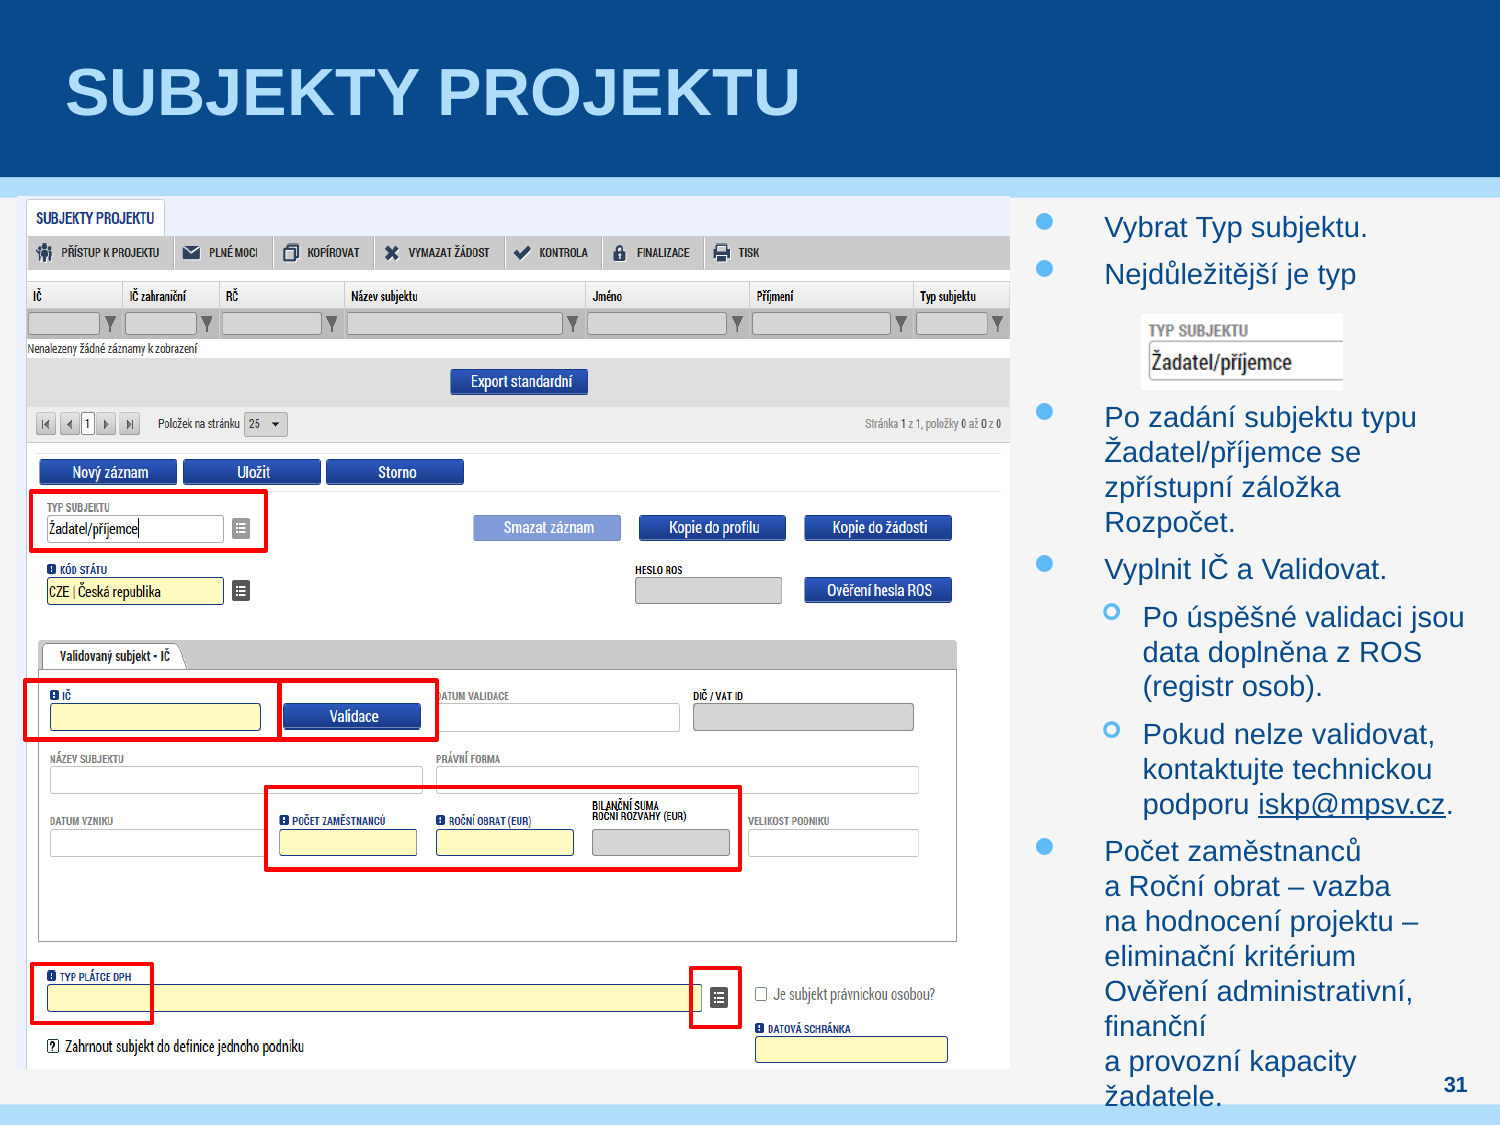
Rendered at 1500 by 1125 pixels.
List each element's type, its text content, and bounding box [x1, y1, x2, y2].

title Subjekty projektu [59, 0, 1441, 178]
list Vybrat Typ subjektu. Nejdůležitější je typ Po zadání subjektu typu Žadatel/příjemce se zpřístupní záložka Rozpočet. Vyplnit IČ a Validovat. Po úspěšné validaci jsou data doplněna z ROS (registr osob). Pokud nelze validovat, kontaktujte technickou podporu iskp@mpsv.cz. Počet zaměstnanců a Roční obrat – vazba na hodnocení projektu – eliminační kritérium Ověření administrativní, finanční a provozní kapacity žadatele. [1033, 208, 1468, 1104]
slide_number 31 [1417, 1068, 1495, 1099]
picture [17, 195, 1011, 1069]
picture [1141, 314, 1343, 390]
